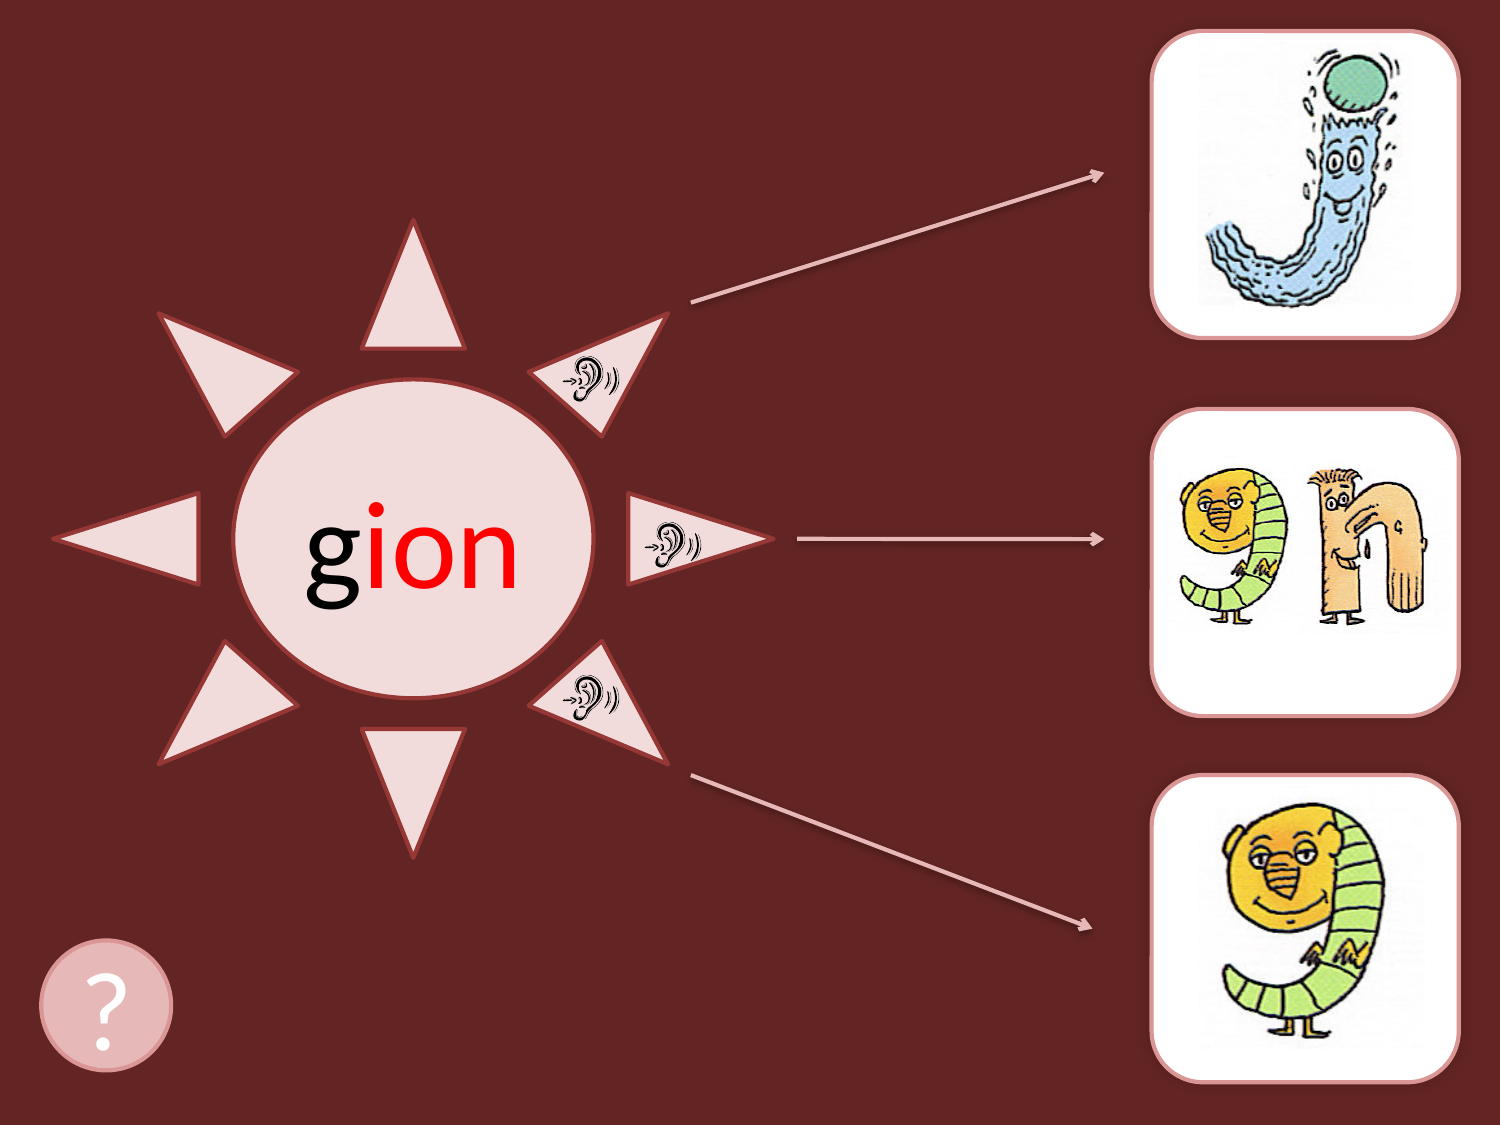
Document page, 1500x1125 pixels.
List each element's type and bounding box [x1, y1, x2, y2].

picture [1198, 786, 1425, 1049]
text_box [1143, 0, 1500, 357]
text_box [690, 172, 1105, 303]
text_box [0, 0, 1500, 1125]
picture [643, 514, 703, 575]
picture [560, 668, 621, 729]
text_box [27, 938, 186, 1085]
text_box [690, 774, 1093, 929]
text_box [1125, 371, 1485, 1125]
picture [560, 349, 621, 410]
picture [1163, 455, 1451, 634]
text_box [27, 926, 197, 1084]
picture [1198, 42, 1412, 315]
